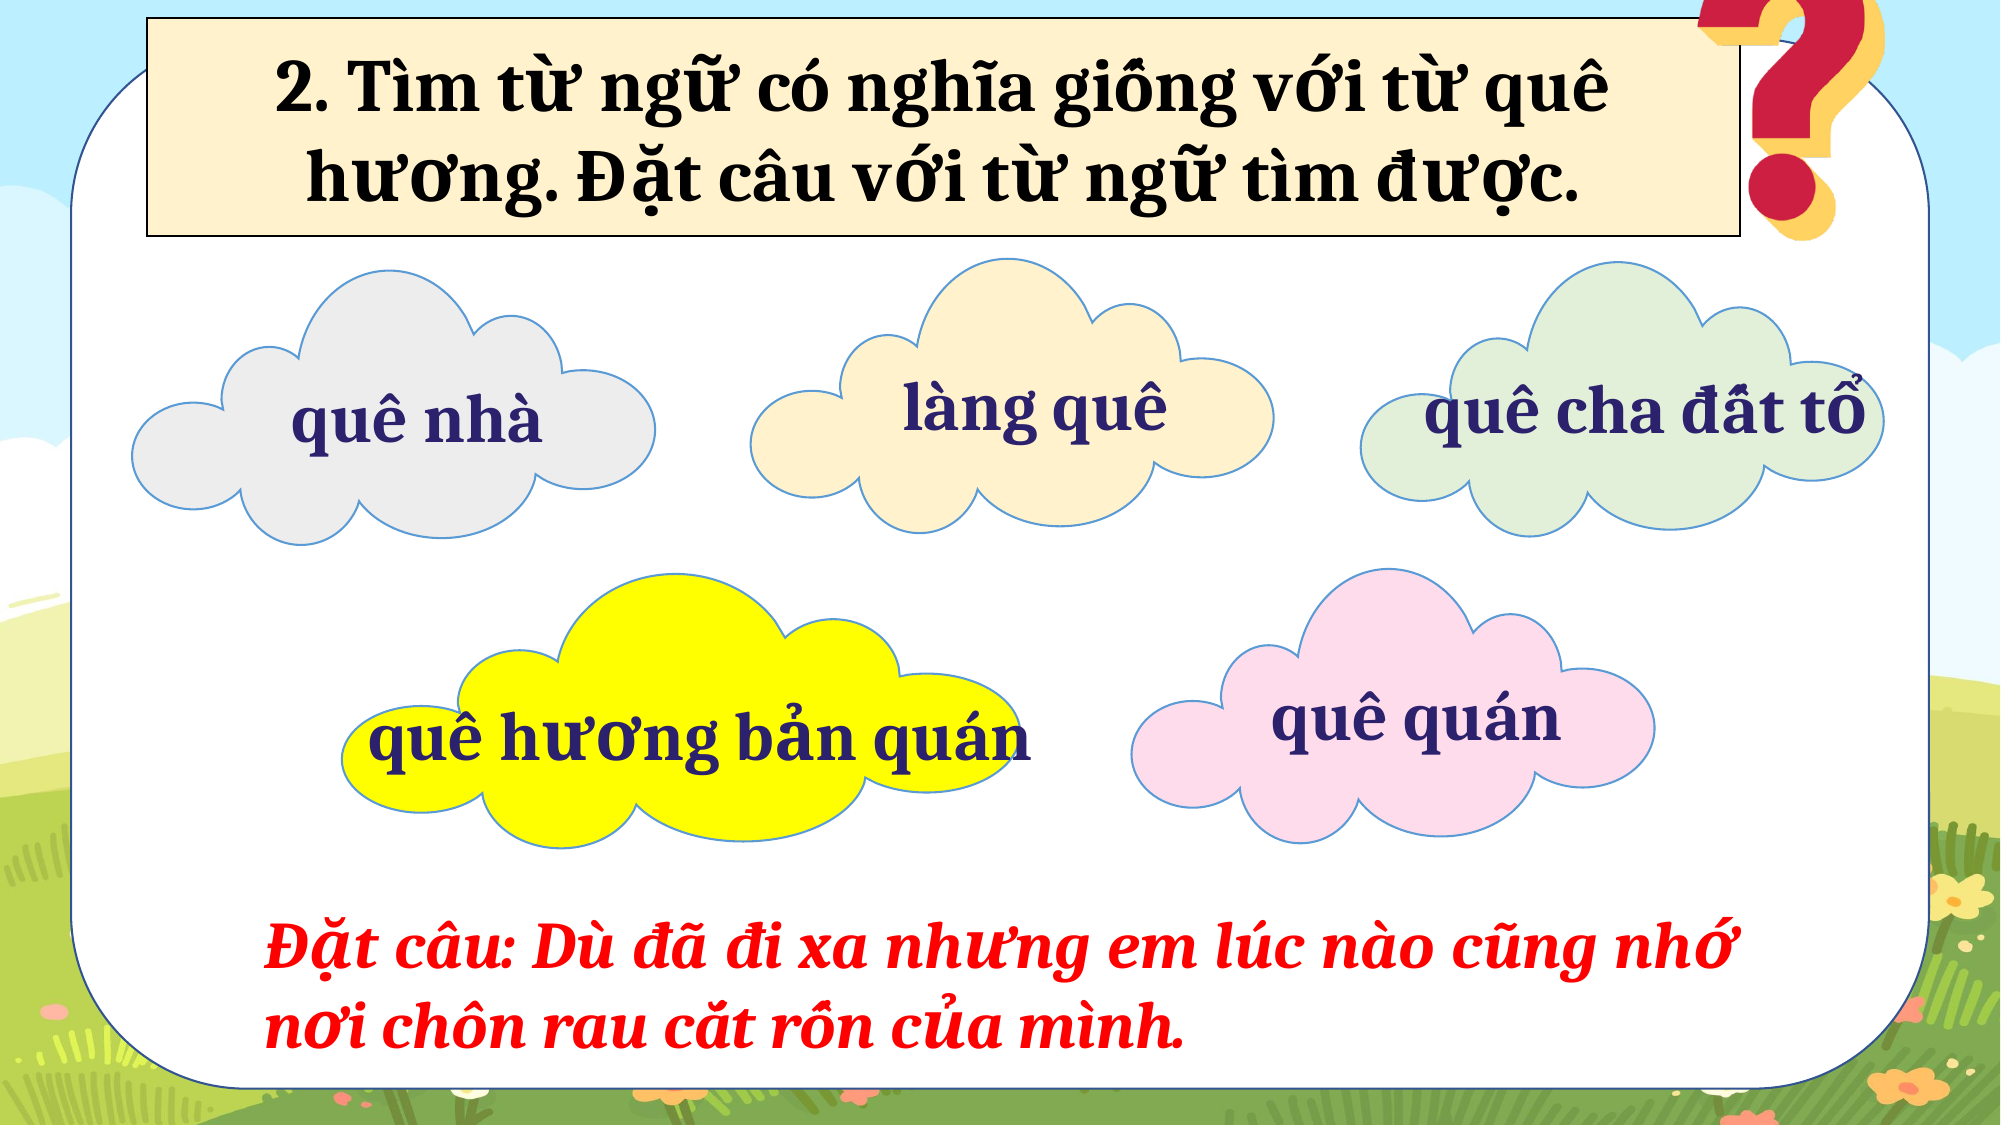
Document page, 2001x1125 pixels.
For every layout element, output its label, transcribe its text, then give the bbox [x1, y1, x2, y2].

text_box Đặt câu: Dù đã đi xa nhưng em lúc nào cũng nhớ nơi chôn rau cắt rốn của mình. [249, 894, 1753, 1070]
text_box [297, 573, 1104, 849]
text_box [725, 258, 1348, 534]
text_box [70, 68, 1931, 1090]
picture [0, 0, 2001, 1125]
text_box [1335, 262, 1958, 537]
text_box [1106, 568, 1729, 844]
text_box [106, 270, 729, 545]
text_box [146, 0, 1952, 254]
